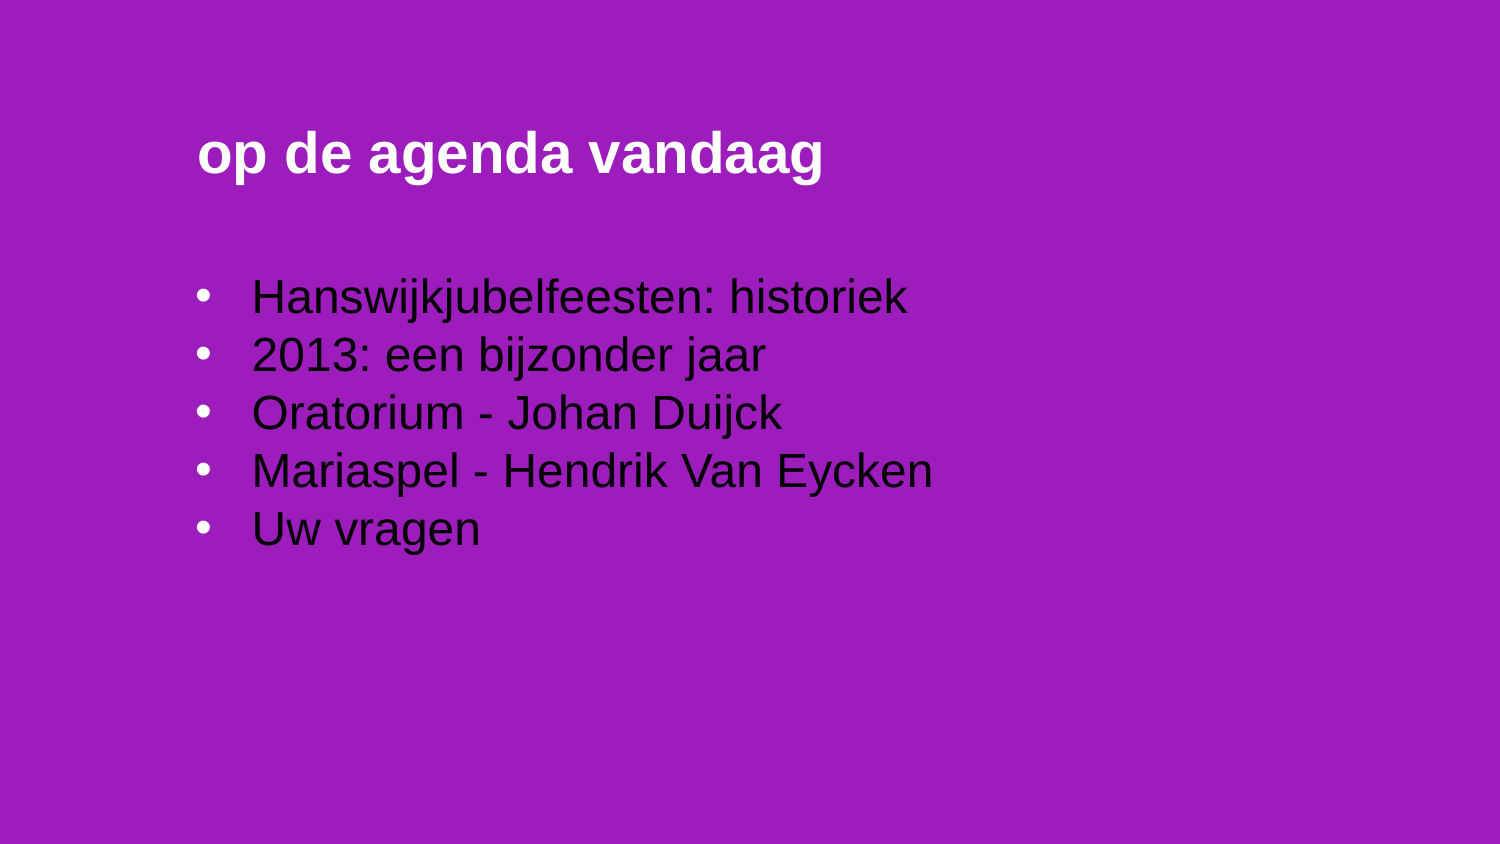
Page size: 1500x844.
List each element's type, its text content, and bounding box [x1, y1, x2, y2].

list Hanswijkjubelfeesten: historiek 2013: een bijzonder jaar Oratorium - Johan Duijck Mariaspel - Hendrik Van Eycken Uw vragen [195, 271, 1329, 782]
title op de agenda vandaag [194, 120, 1330, 257]
